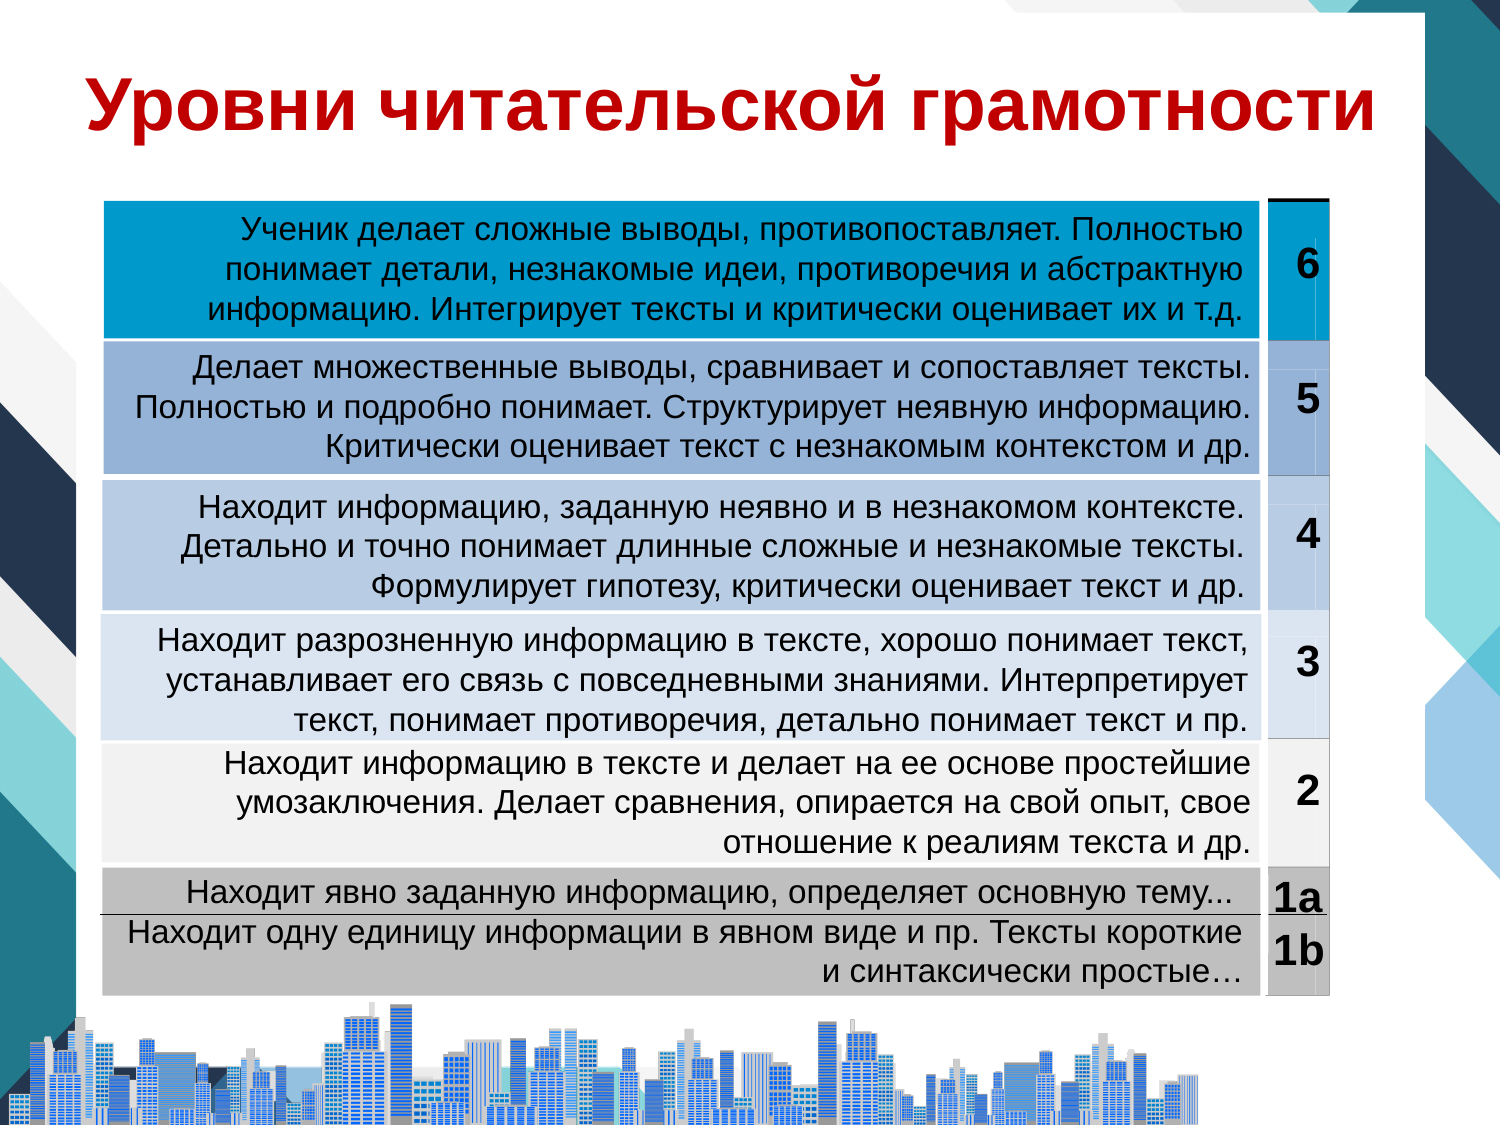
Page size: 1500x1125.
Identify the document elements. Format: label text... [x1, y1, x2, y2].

text_box Находит разрозненную информацию в тексте, хорошо понимает текст, устанавливает его связь с повседневными знаниями. Интерпретирует текст, понимает противоречия, детально понимает текст и пр. [105, 611, 882, 746]
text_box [882, 60, 1346, 1006]
picture [0, 0, 1500, 1125]
text_box Ученик делает сложные выводы, противопоставляет. Полностью понимает детали, незнакомые идеи, противоречия и абстрактную информацию. Интегрирует тексты и критически оценивает их и т.д. [111, 199, 882, 335]
text_box [102, 915, 110, 987]
text_box [103, 200, 882, 339]
text_box [100, 614, 105, 741]
text_box [101, 743, 108, 863]
text_box [102, 867, 110, 914]
text_box Находит явно заданную информацию, определяет основную тему... Находит одну единицу информации в явном виде и пр. Тексты короткие и синтаксически простые… [110, 915, 882, 987]
text_box Находит явно заданную информацию, определяет основную тему... Находит одну единицу информации в явном виде и пр. Тексты короткие и синтаксически простые… [110, 862, 882, 914]
text_box Находит информацию, заданную неявно и в незнакомом контексте. Детально и точно понимает длинные сложные и незнакомые тексты. Формулирует гипотезу, критически оценивает текст и др. [100, 477, 882, 612]
text_box Делает множественные выводы, сравнивает и сопоставляет тексты. Полностью и подробно понимает. Структурирует неявную информацию. Критически оценивает текст с незнакомым контекстом и др. [108, 337, 882, 472]
title Уровни читательской грамотности [39, 12, 1425, 200]
text_box Находит информацию в тексте и делает на ее основе простейшие умозаключения. Делает сравнения, опирается на свой опыт, свое отношение к реалиям текста и др. [108, 733, 882, 868]
text_box [103, 341, 882, 474]
